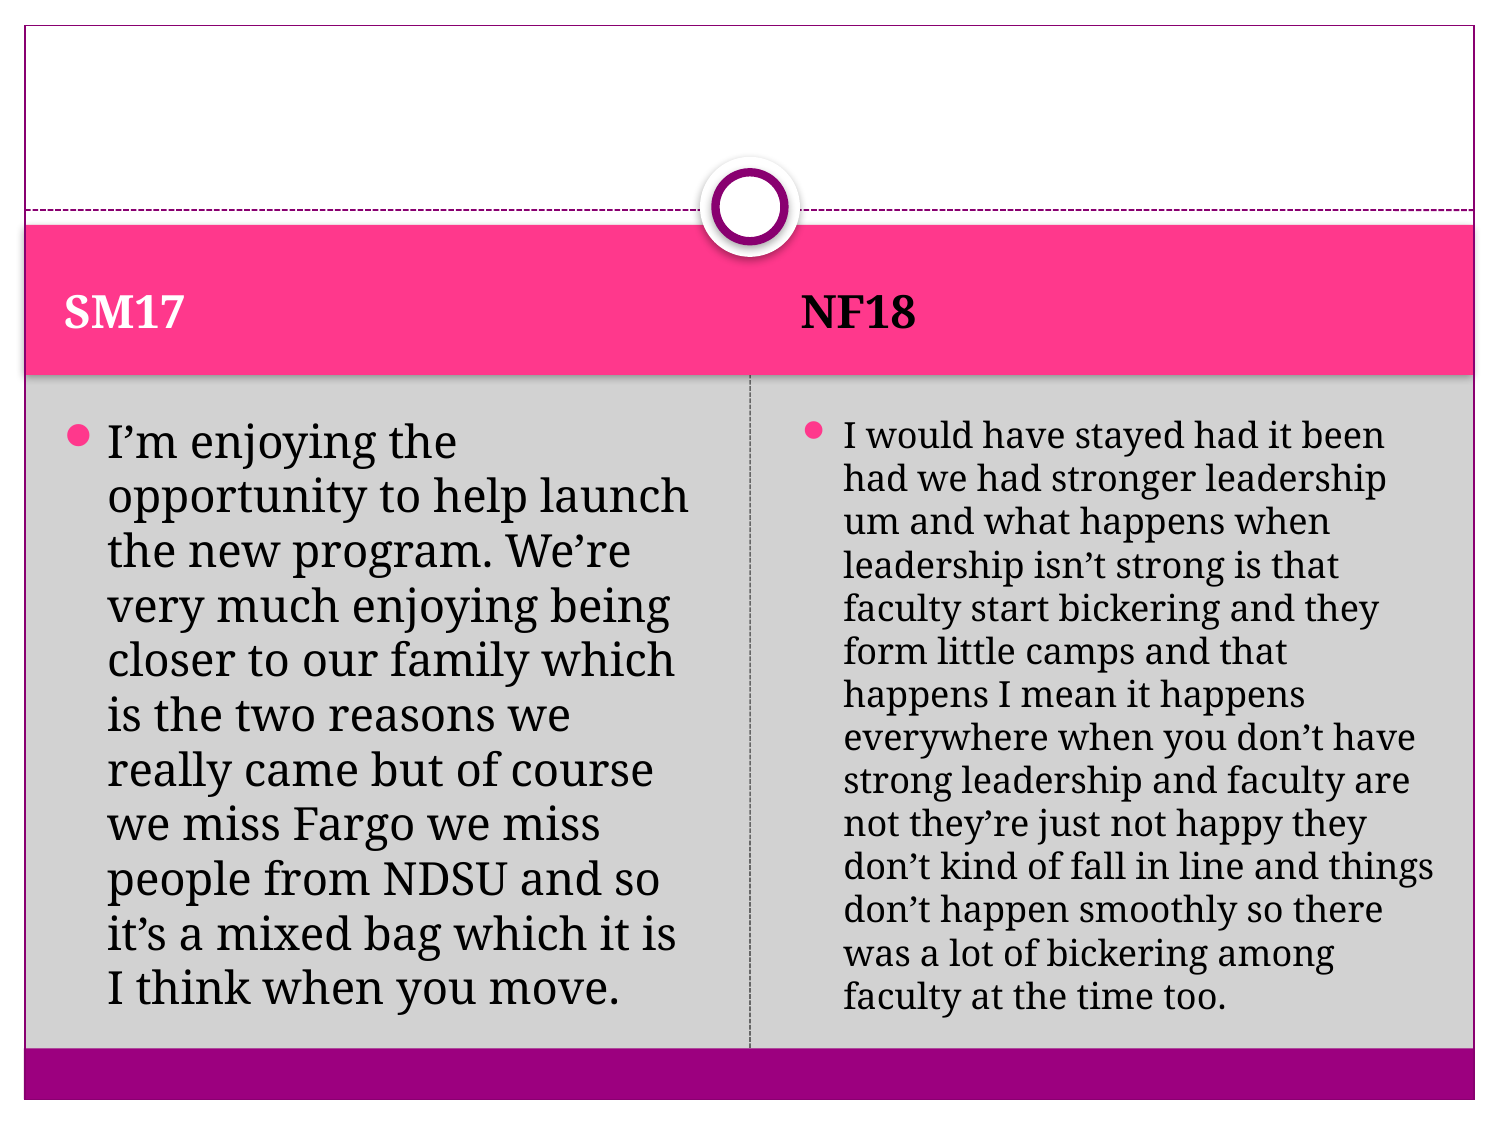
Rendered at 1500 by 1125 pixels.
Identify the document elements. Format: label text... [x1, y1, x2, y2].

list SM17 [48, 249, 714, 371]
list I’m enjoying the opportunity to help launch the new program. We’re very much enjoying being closer to our family which is the two reasons we really came but of course we miss Fargo we miss people from NDSU and so it’s a mixed bag which it is I think when you move. [49, 405, 713, 1032]
list I would have stayed had it been had we had stronger leadership um and what happens when leadership isn’t strong is that faculty start bickering and they form little camps and that happens I mean it happens everywhere when you don’t have strong leadership and faculty are not they’re just not happy they don’t kind of fall in line and things don’t happen smoothly so there was a lot of bickering among faculty at the time too. [787, 405, 1450, 1033]
list NF18 [785, 249, 1450, 371]
